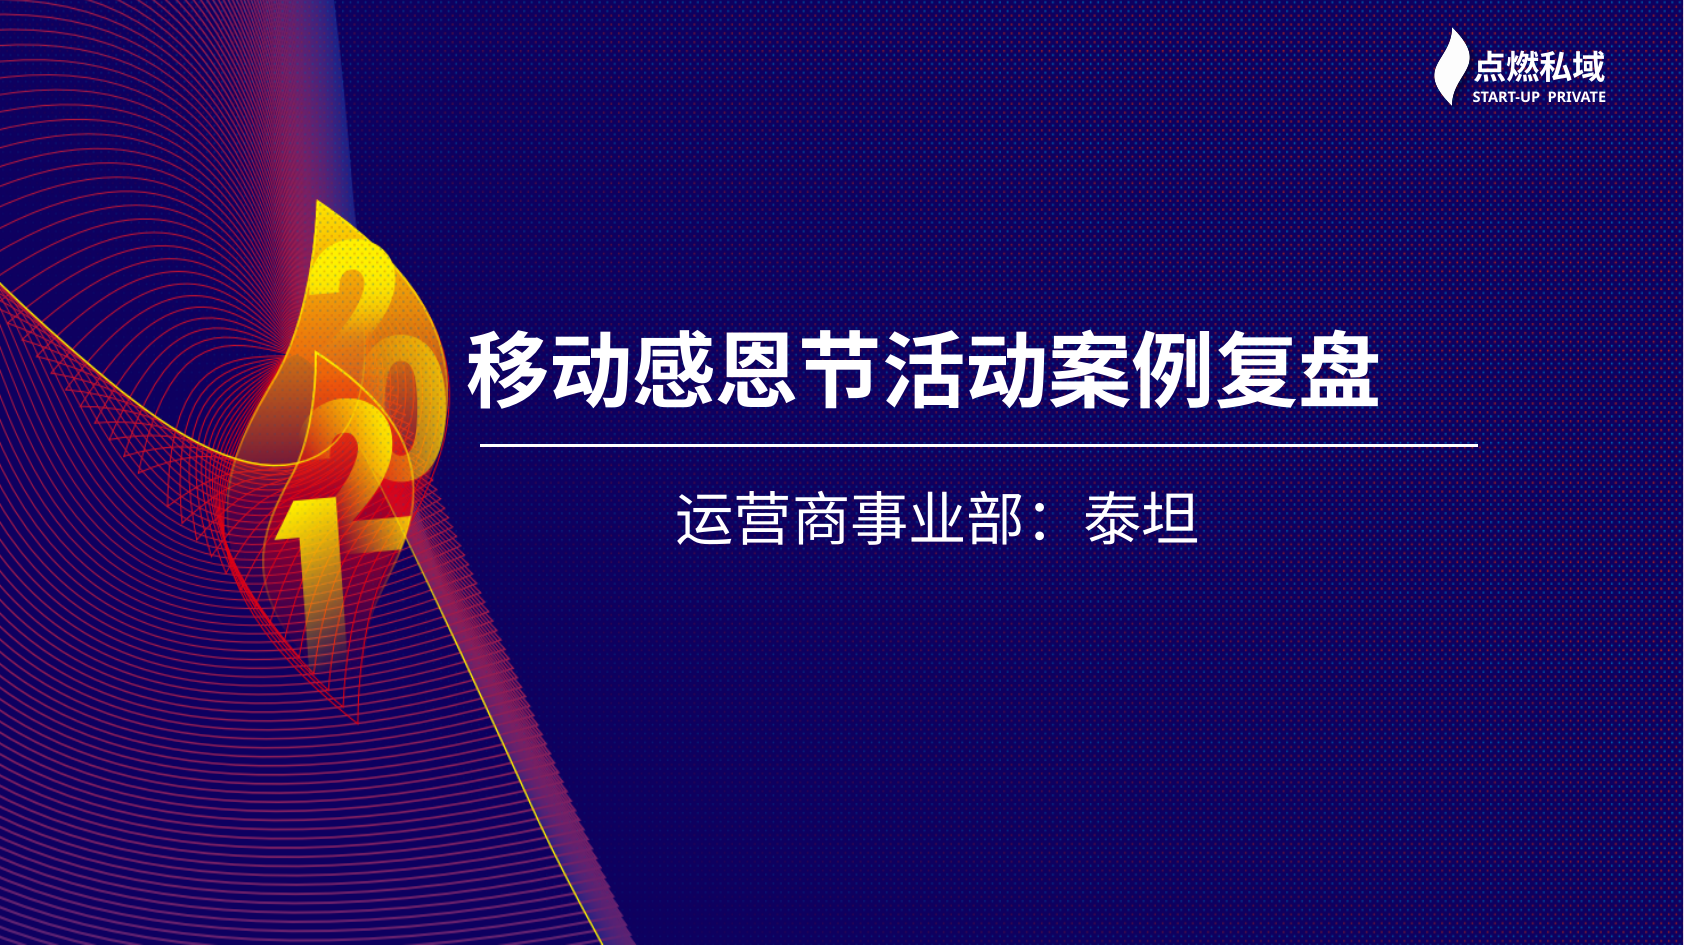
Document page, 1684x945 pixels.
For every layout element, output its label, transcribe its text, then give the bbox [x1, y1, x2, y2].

text_box 移动感恩节活动案例复盘 [242, 311, 1606, 426]
picture [0, 0, 1684, 945]
text_box 运营商事业部：泰坦 [432, 474, 1444, 560]
